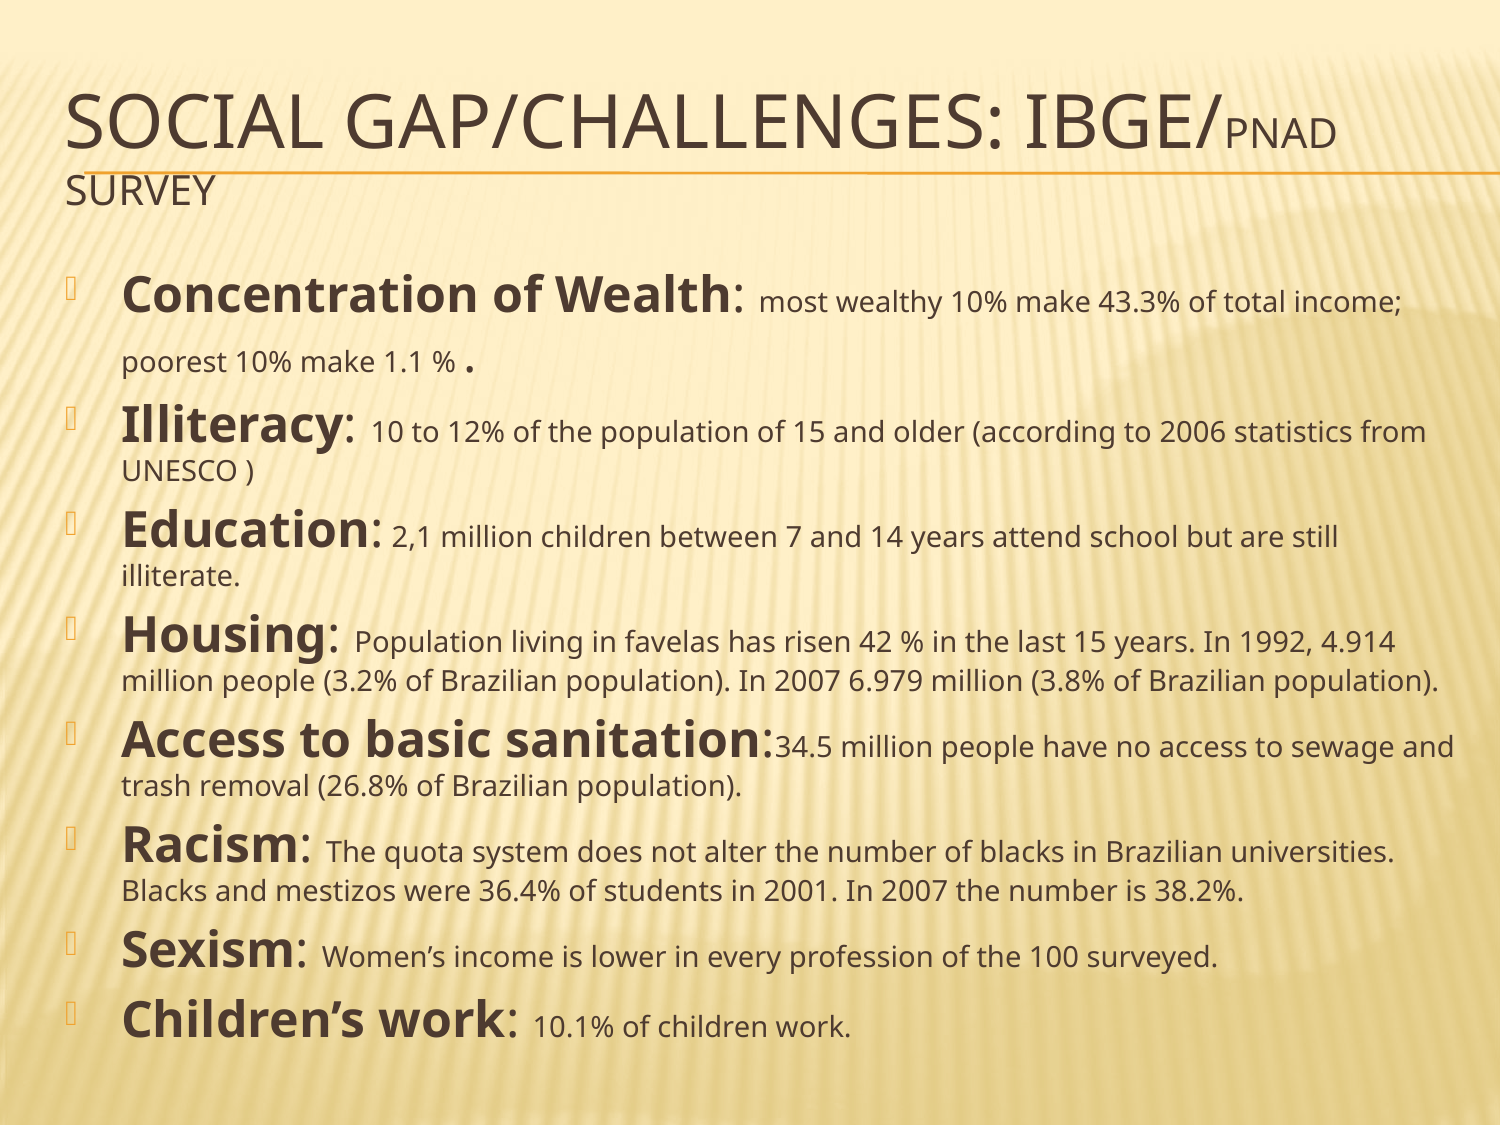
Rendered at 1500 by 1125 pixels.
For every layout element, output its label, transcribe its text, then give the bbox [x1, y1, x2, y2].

title Social gap/CHALLENGES: IBGE/PNAD survey [50, 75, 1475, 213]
list Concentration of Wealth: most wealthy 10% make 43.3% of total income; poorest 10% make 1.1 % . Illiteracy: 10 to 12% of the population of 15 and older (according to 2006 statistics from UNESCO ) Education: 2,1 million children between 7 and 14 years attend school but are still illiterate. Housing: Population living in favelas has risen 42 % in the last 15 years. In 1992, 4.914 million people (3.2% of Brazilian population). In 2007 6.979 million (3.8% of Brazilian population). Access to basic sanitation:34.5 million people have no access to sewage and trash removal (26.8% of Brazilian population). Racism: The quota system does not alter the number of blacks in Brazilian universities. Blacks and mestizos were 36.4% of students in 2001. In 2007 the number is 38.2%. Sexism: Women’s income is lower in every profession of the 100 surveyed. Children’s work: 10.1% of children work. [49, 254, 1476, 998]
